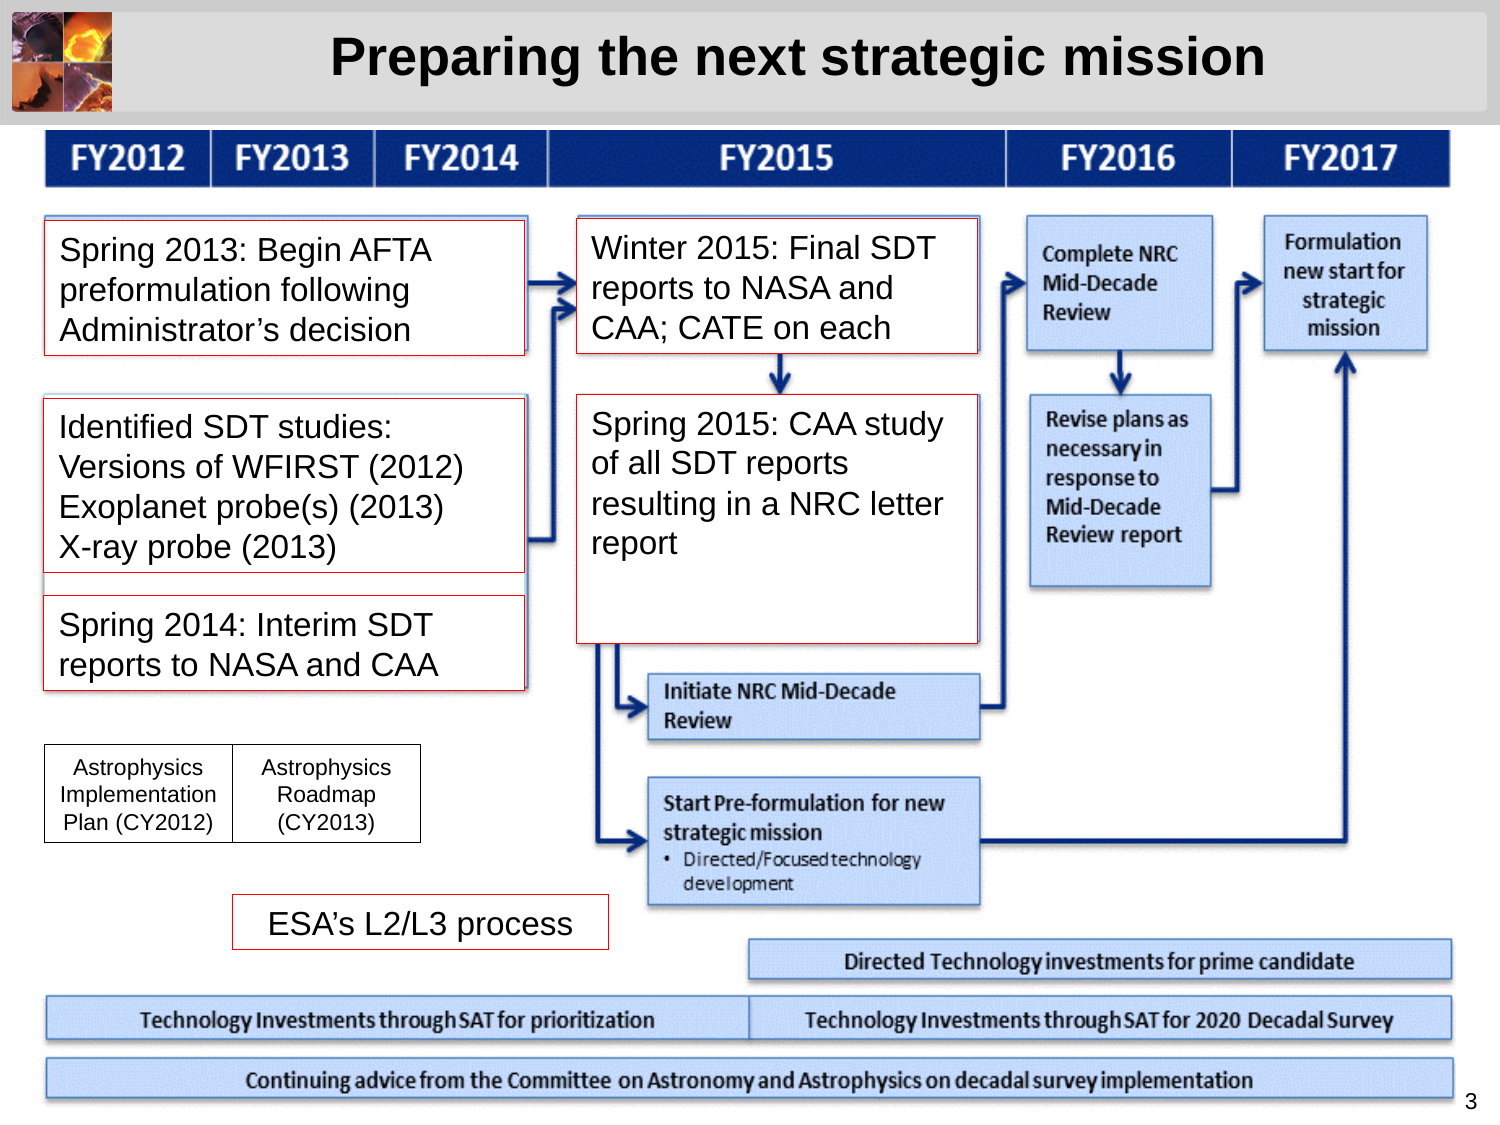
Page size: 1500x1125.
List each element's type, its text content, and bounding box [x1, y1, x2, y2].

picture [41, 130, 1457, 1119]
picture [0, 0, 1500, 125]
title Preparing the next strategic mission [119, 8, 1480, 110]
